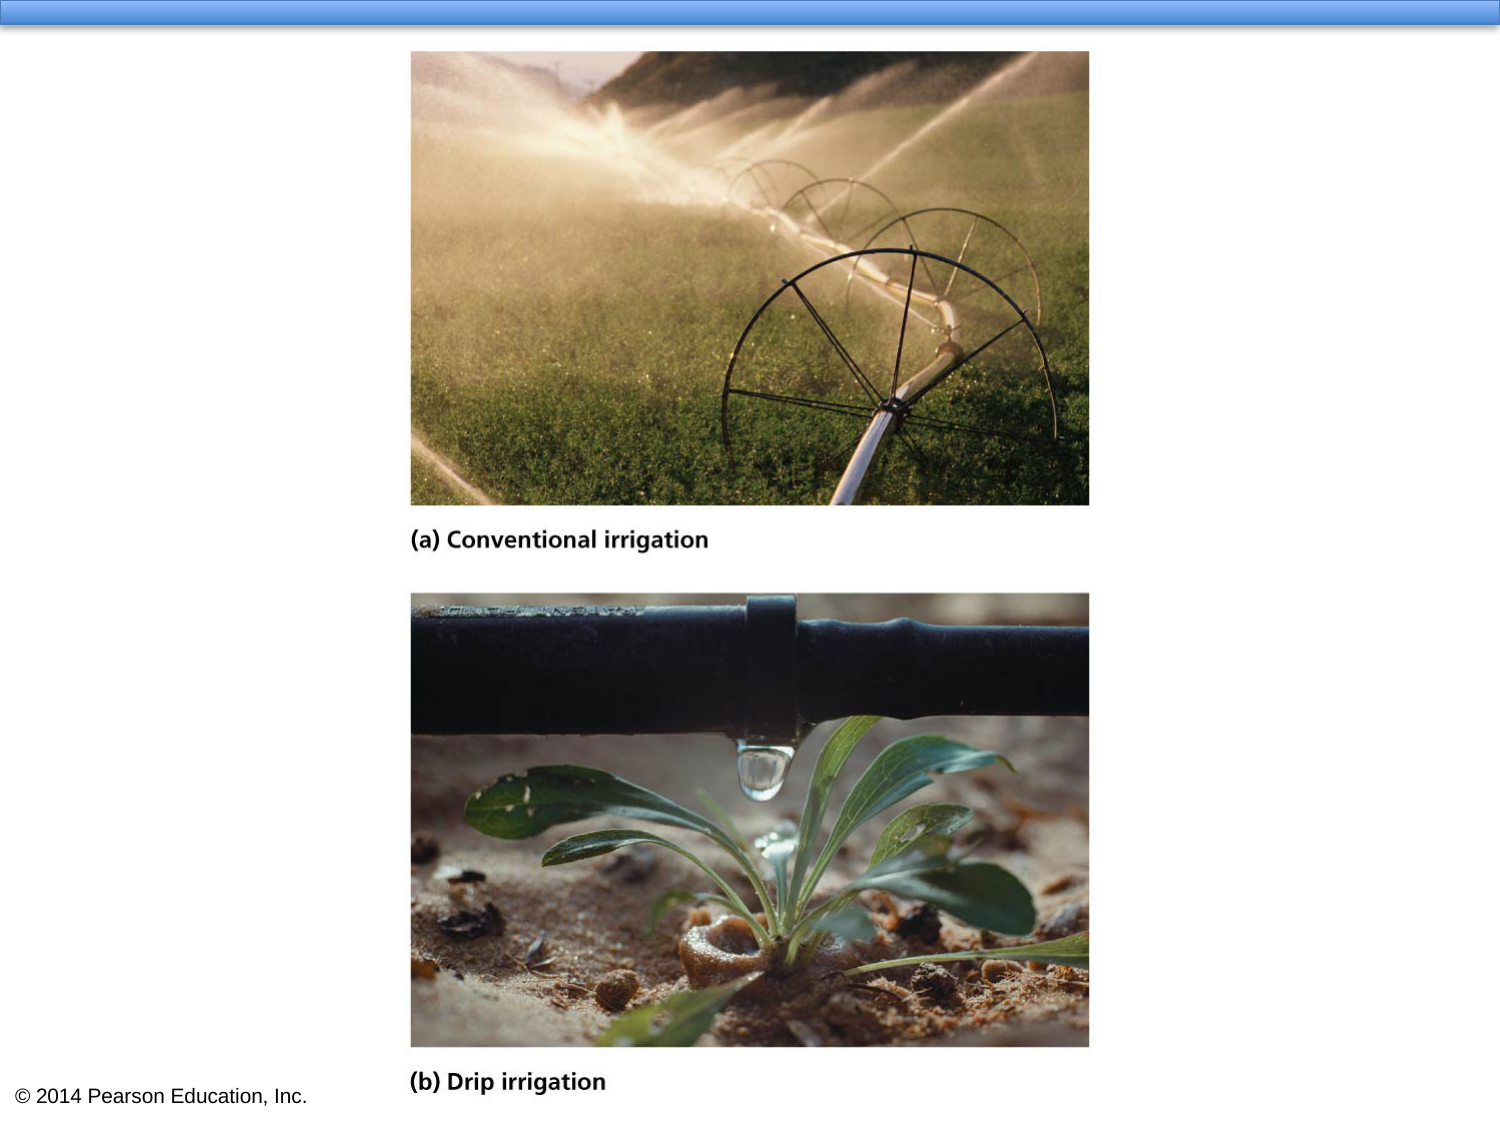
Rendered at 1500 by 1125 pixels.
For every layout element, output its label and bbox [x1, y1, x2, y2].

picture [404, 45, 1096, 1102]
